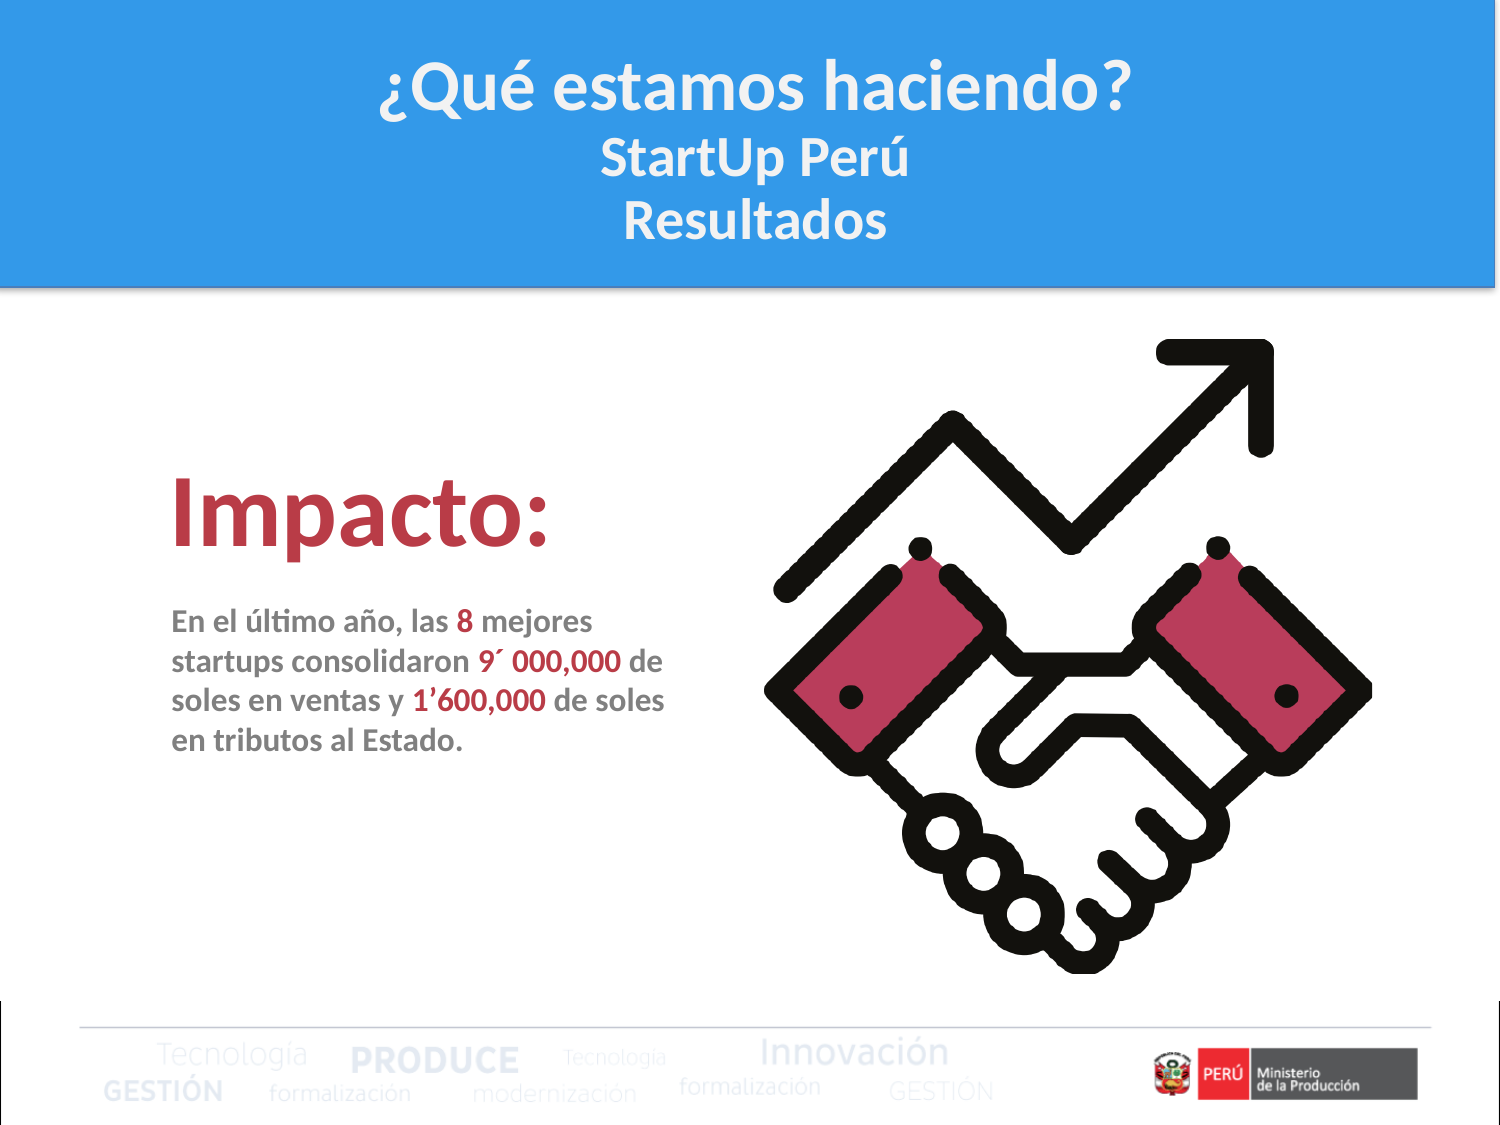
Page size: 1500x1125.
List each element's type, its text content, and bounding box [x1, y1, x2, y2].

text_box Impacto: [154, 434, 609, 575]
picture [764, 339, 1373, 974]
picture [0, 1001, 1500, 1125]
text_box [0, 0, 1495, 288]
text_box En el último año, las 8 mejores startups consolidaron 9´ 000,000 de soles en ventas y 1’600,000 de soles en tributos al Estado. [156, 591, 700, 766]
text_box ¿Qué estamos haciendo? StartUp Perú Resultados [51, 41, 1460, 259]
